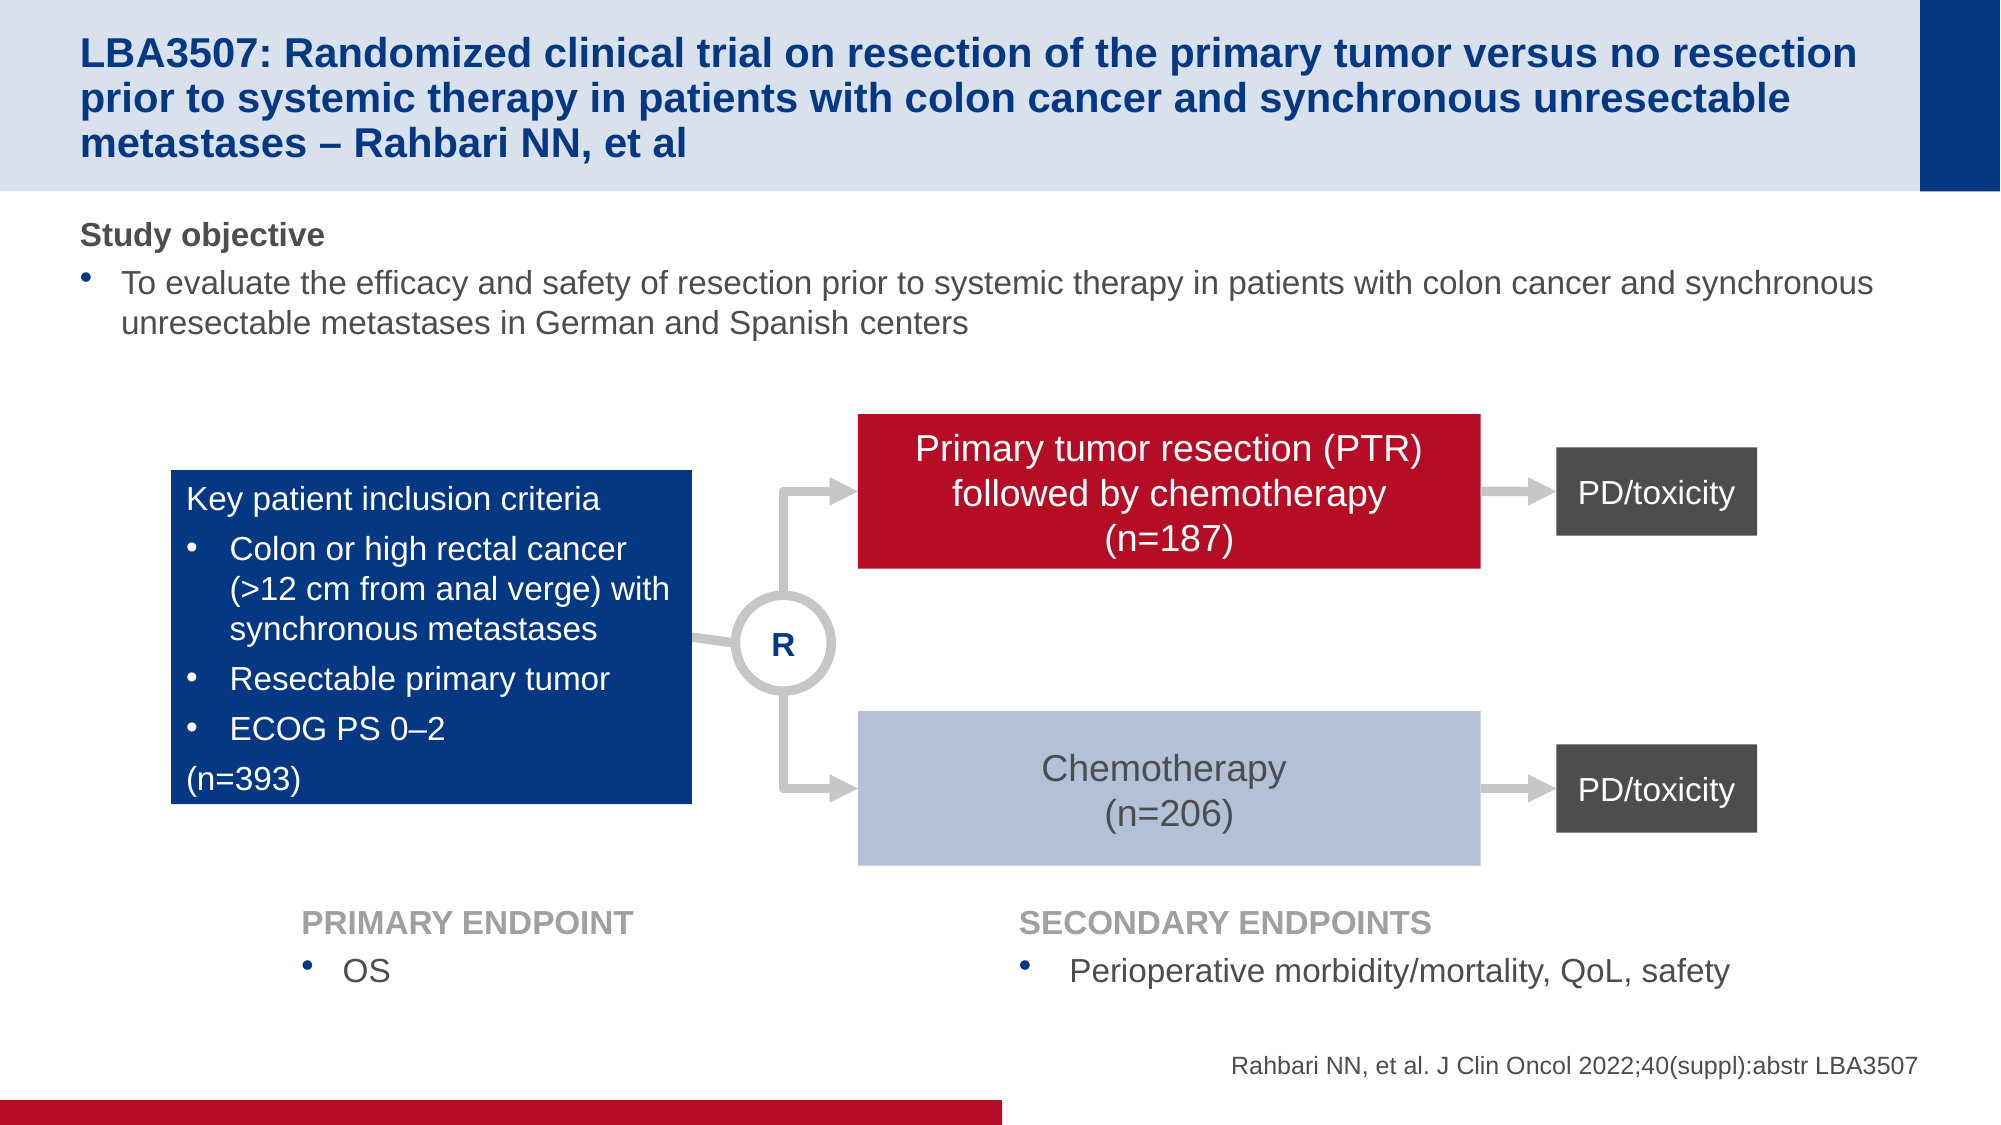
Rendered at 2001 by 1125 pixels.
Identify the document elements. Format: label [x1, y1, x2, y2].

title [79, 29, 1897, 162]
text_box [171, 470, 832, 805]
text_box [1004, 893, 1785, 1004]
list [79, 205, 1921, 985]
text_box [768, 414, 1758, 581]
text_box [301, 893, 980, 1010]
list [1016, 999, 1921, 1080]
text_box [771, 702, 1758, 866]
